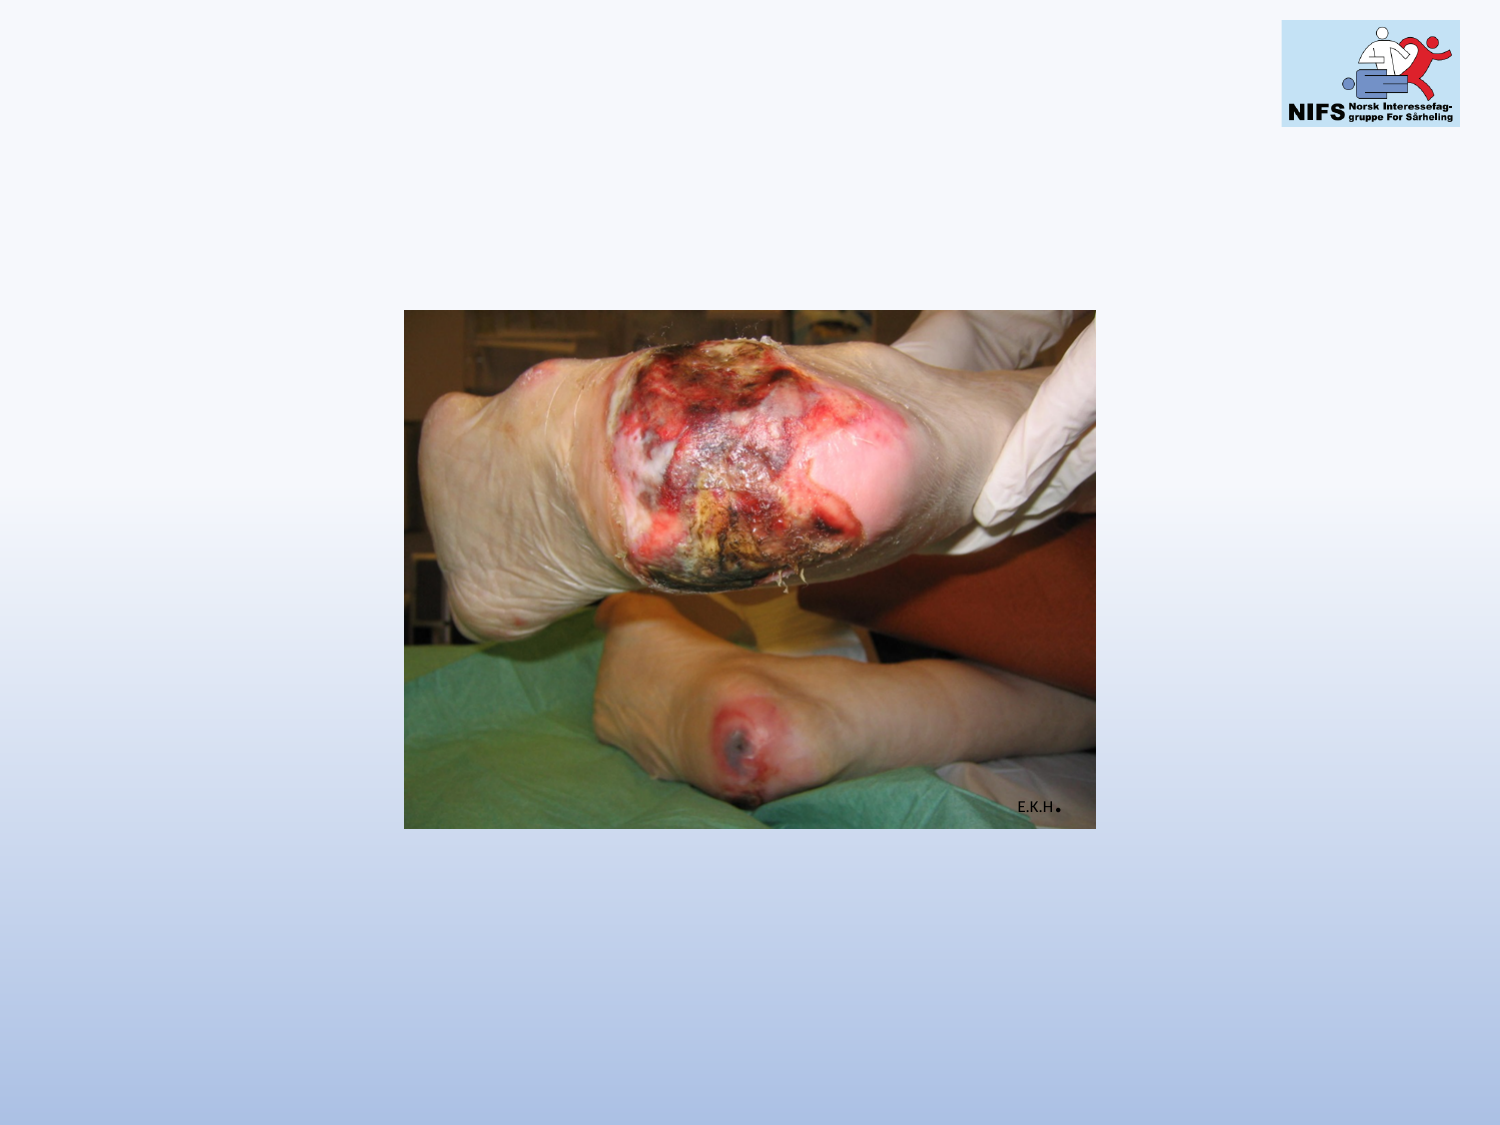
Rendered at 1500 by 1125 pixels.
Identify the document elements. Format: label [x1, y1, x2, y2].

picture [1281, 20, 1460, 127]
picture [404, 310, 1096, 829]
